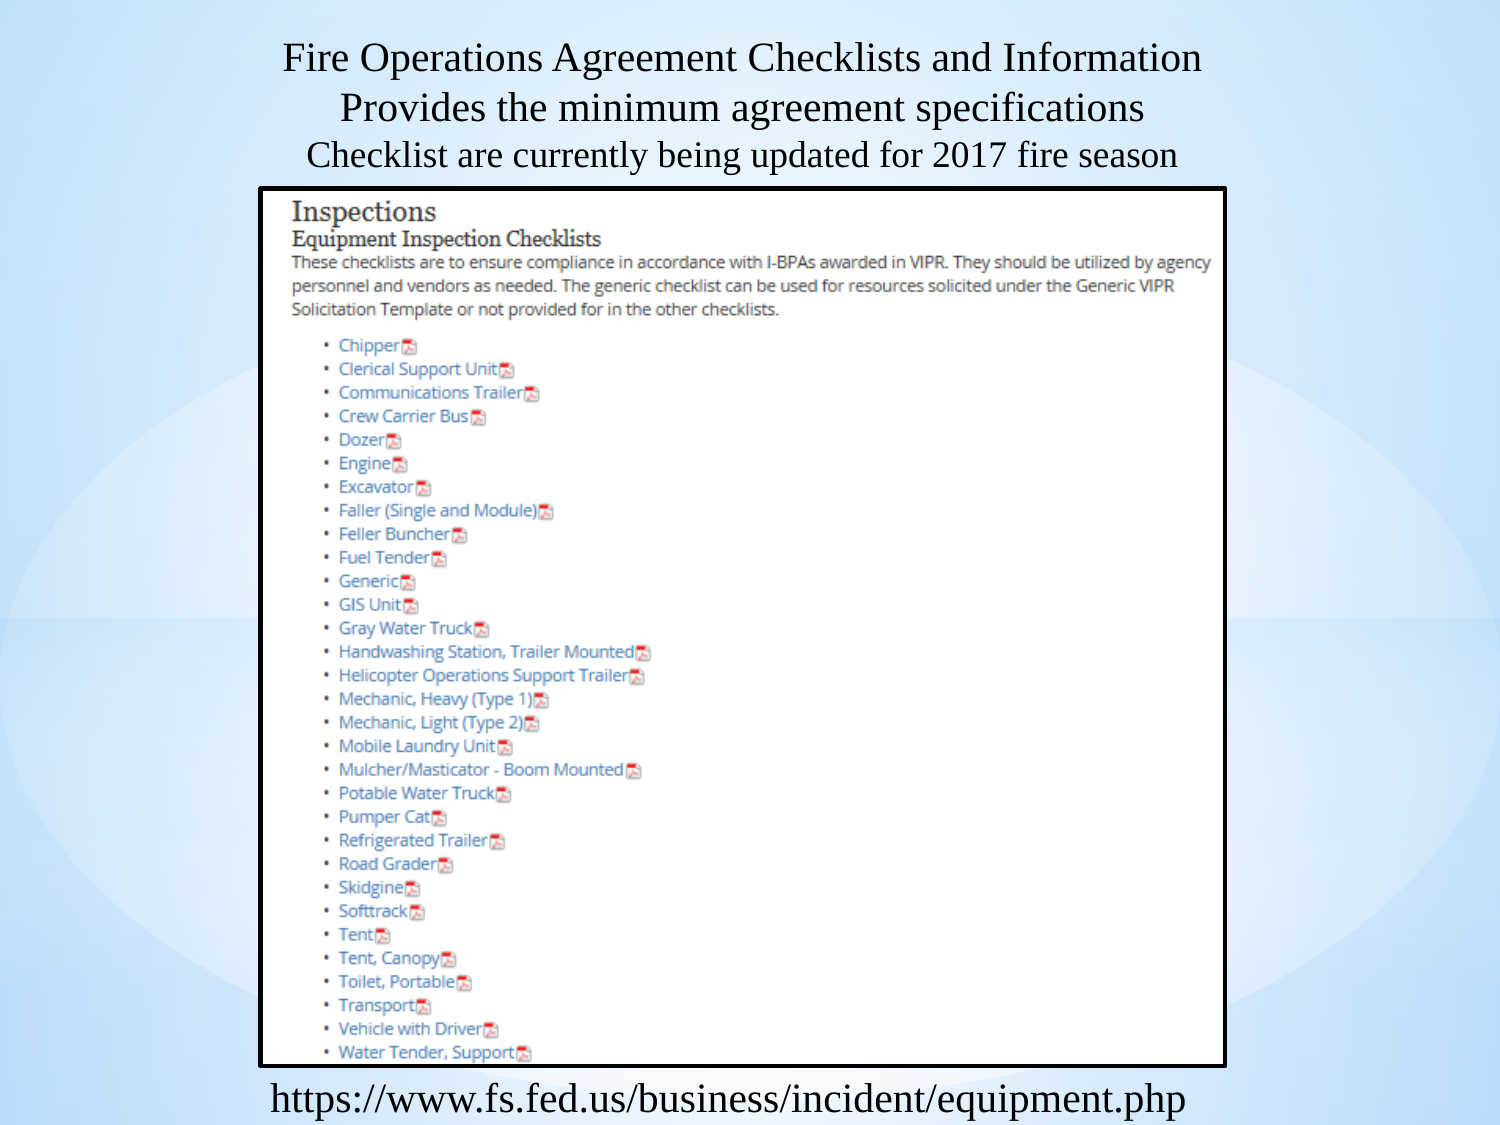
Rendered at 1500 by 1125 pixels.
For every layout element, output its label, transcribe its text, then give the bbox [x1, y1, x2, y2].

picture [262, 190, 1224, 1064]
text_box https://www.fs.fed.us/business/incident/equipment.php [255, 1063, 1394, 1125]
text_box Fire Operations Agreement Checklists and Information Provides the minimum agreement specifications Checklist are currently being updated for 2017 fire season [131, 22, 1354, 182]
